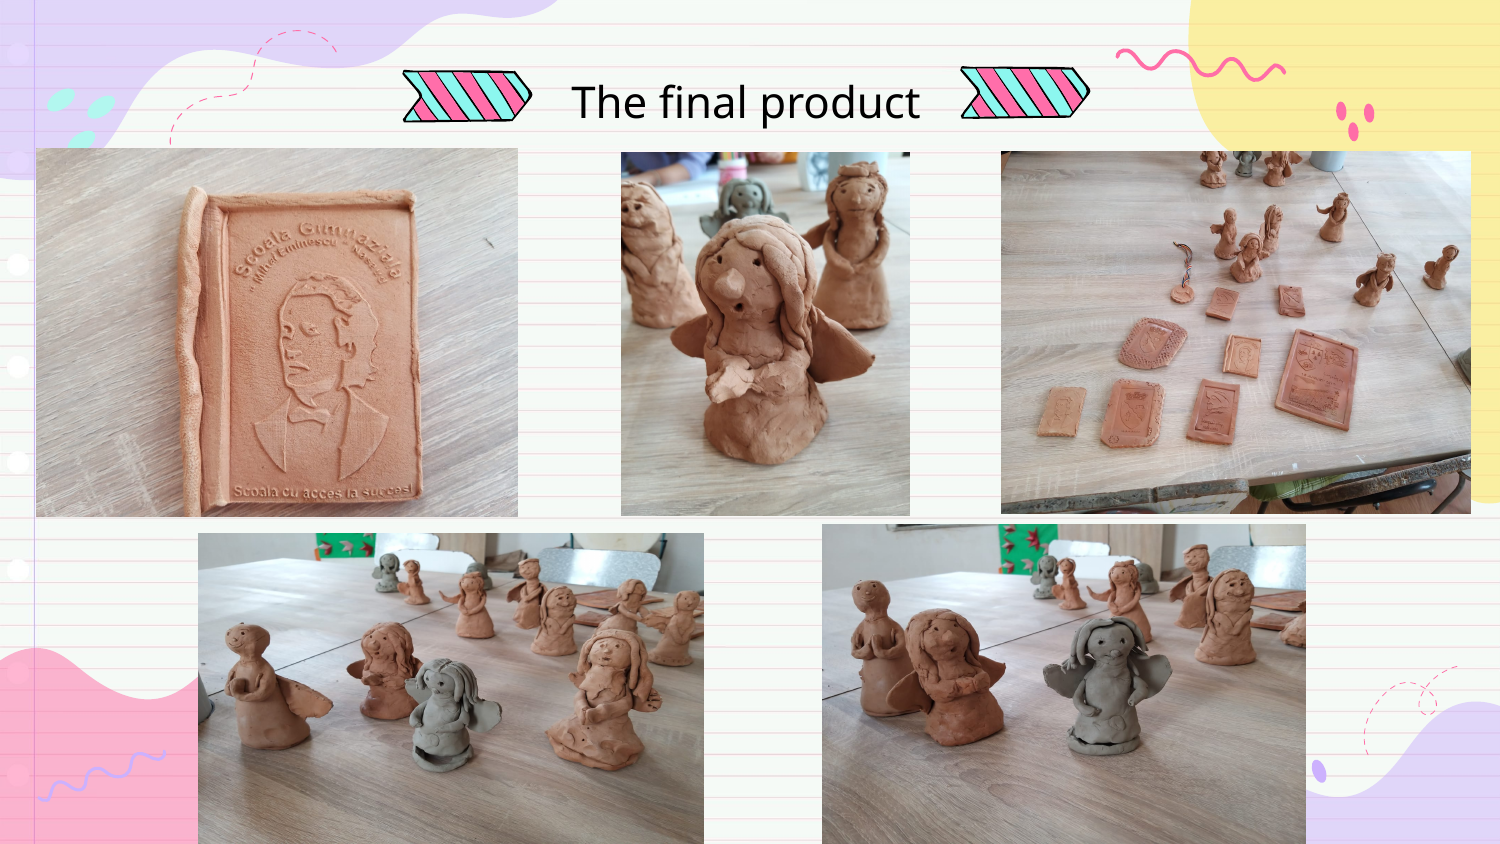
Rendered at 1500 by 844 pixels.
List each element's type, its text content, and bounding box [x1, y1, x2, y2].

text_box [401, 69, 533, 123]
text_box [959, 65, 1091, 119]
picture [0, 0, 1500, 844]
text_box The final product [441, 59, 1051, 154]
